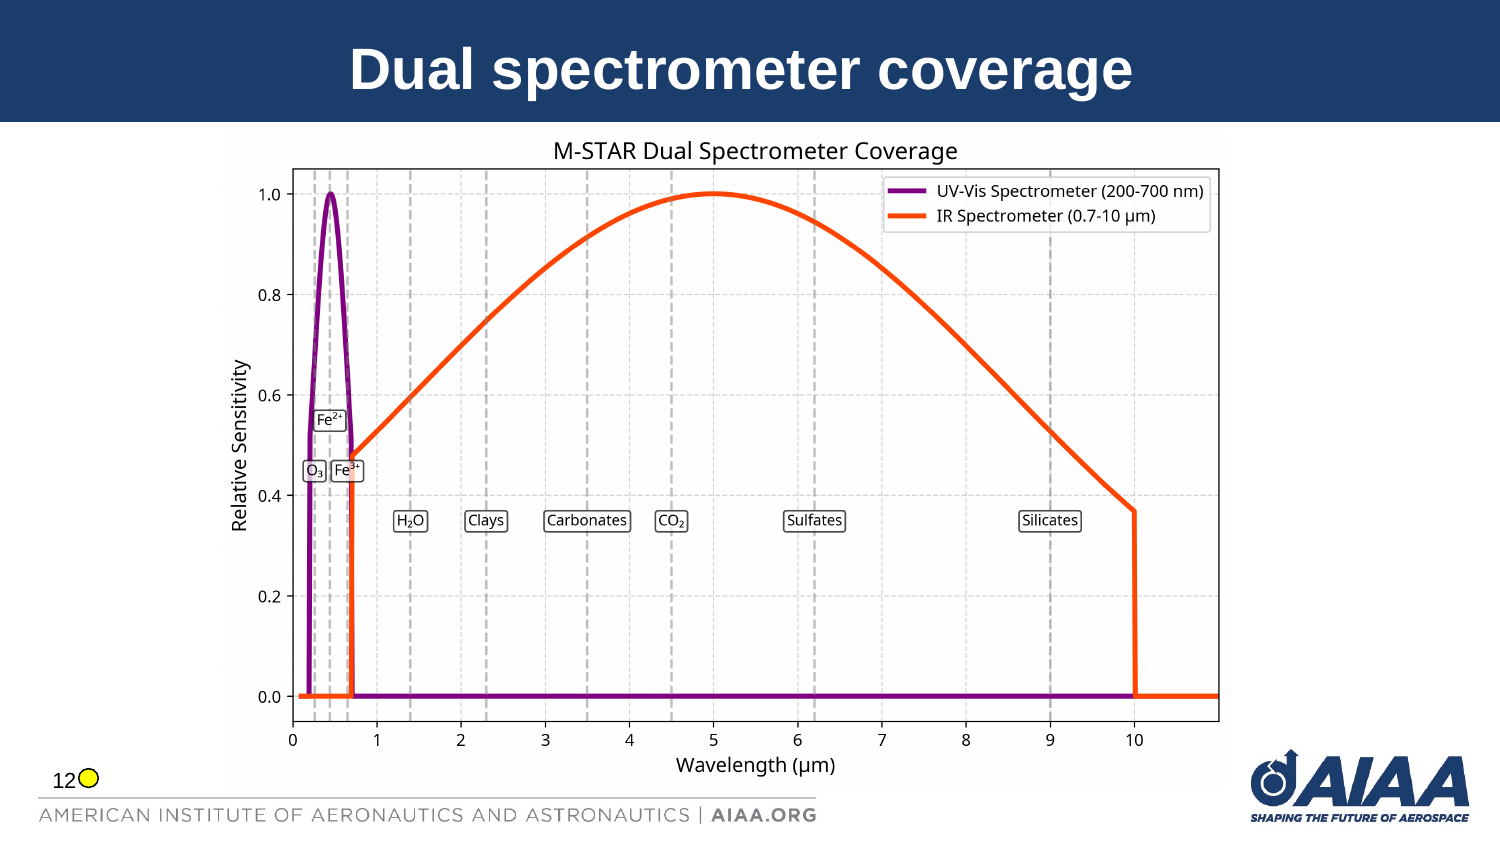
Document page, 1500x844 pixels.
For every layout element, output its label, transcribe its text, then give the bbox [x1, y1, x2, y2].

picture [0, 122, 1500, 844]
text_box [78, 768, 99, 788]
slide_number 12 [37, 759, 188, 788]
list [218, 129, 1230, 788]
title Dual spectrometer coverage [37, 23, 1463, 109]
